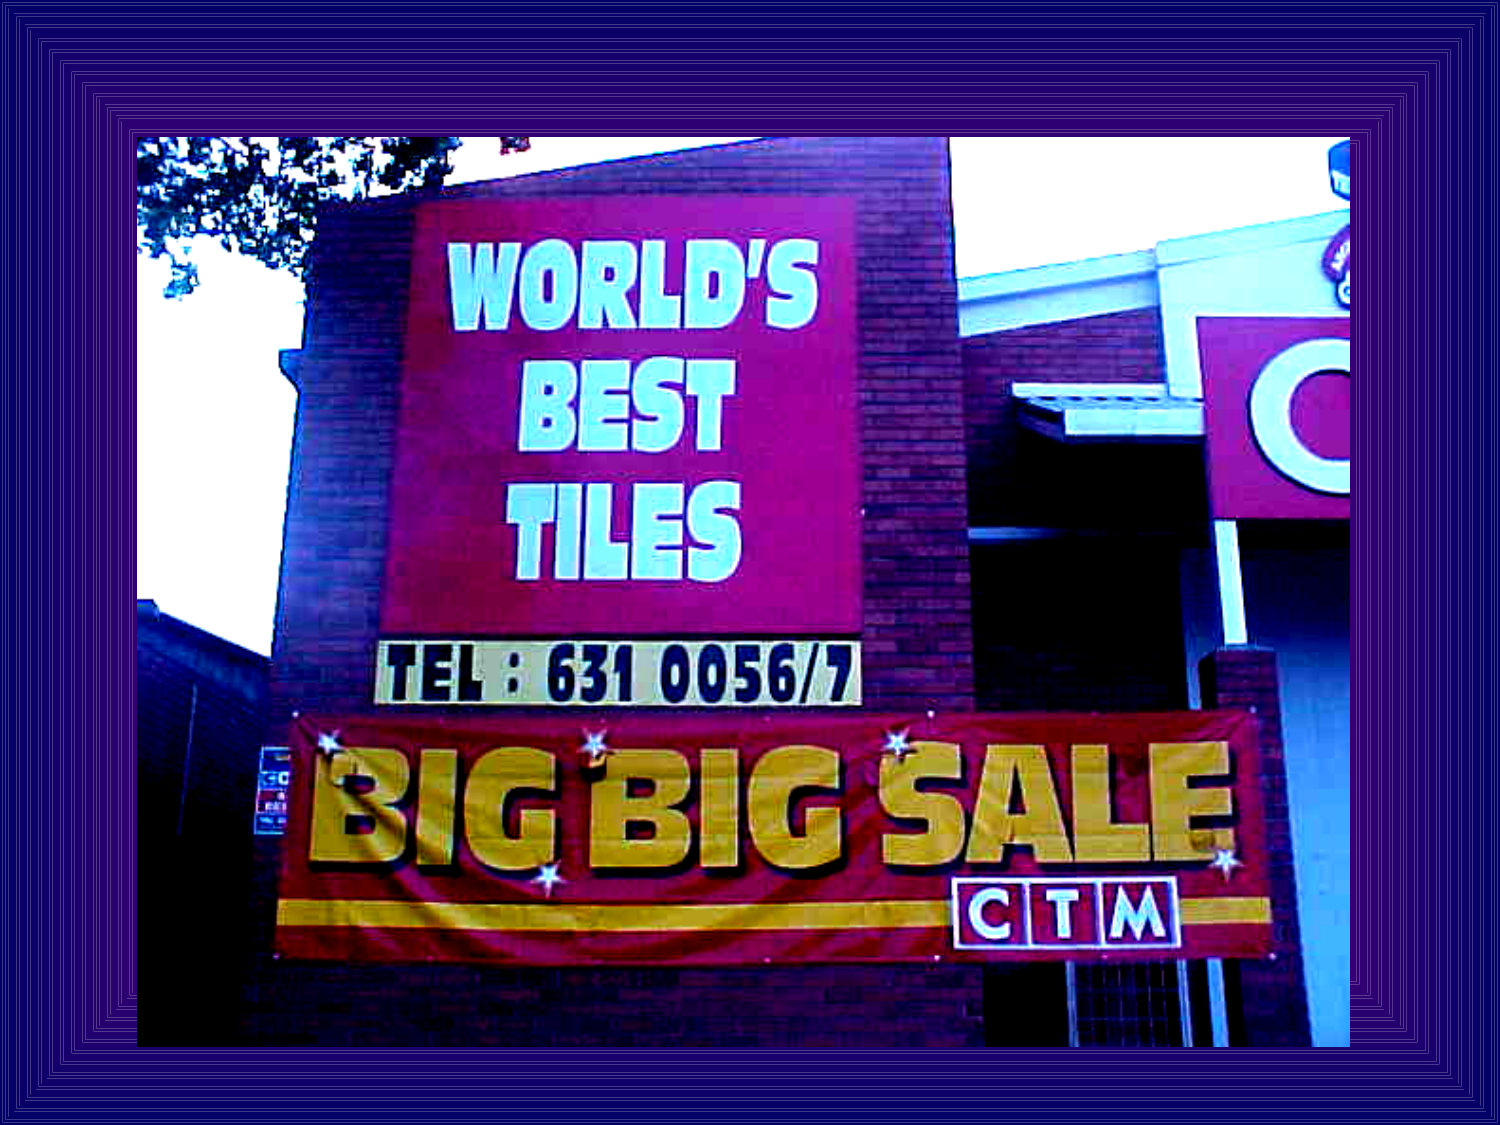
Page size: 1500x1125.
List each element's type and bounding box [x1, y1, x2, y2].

picture [137, 137, 1351, 1048]
